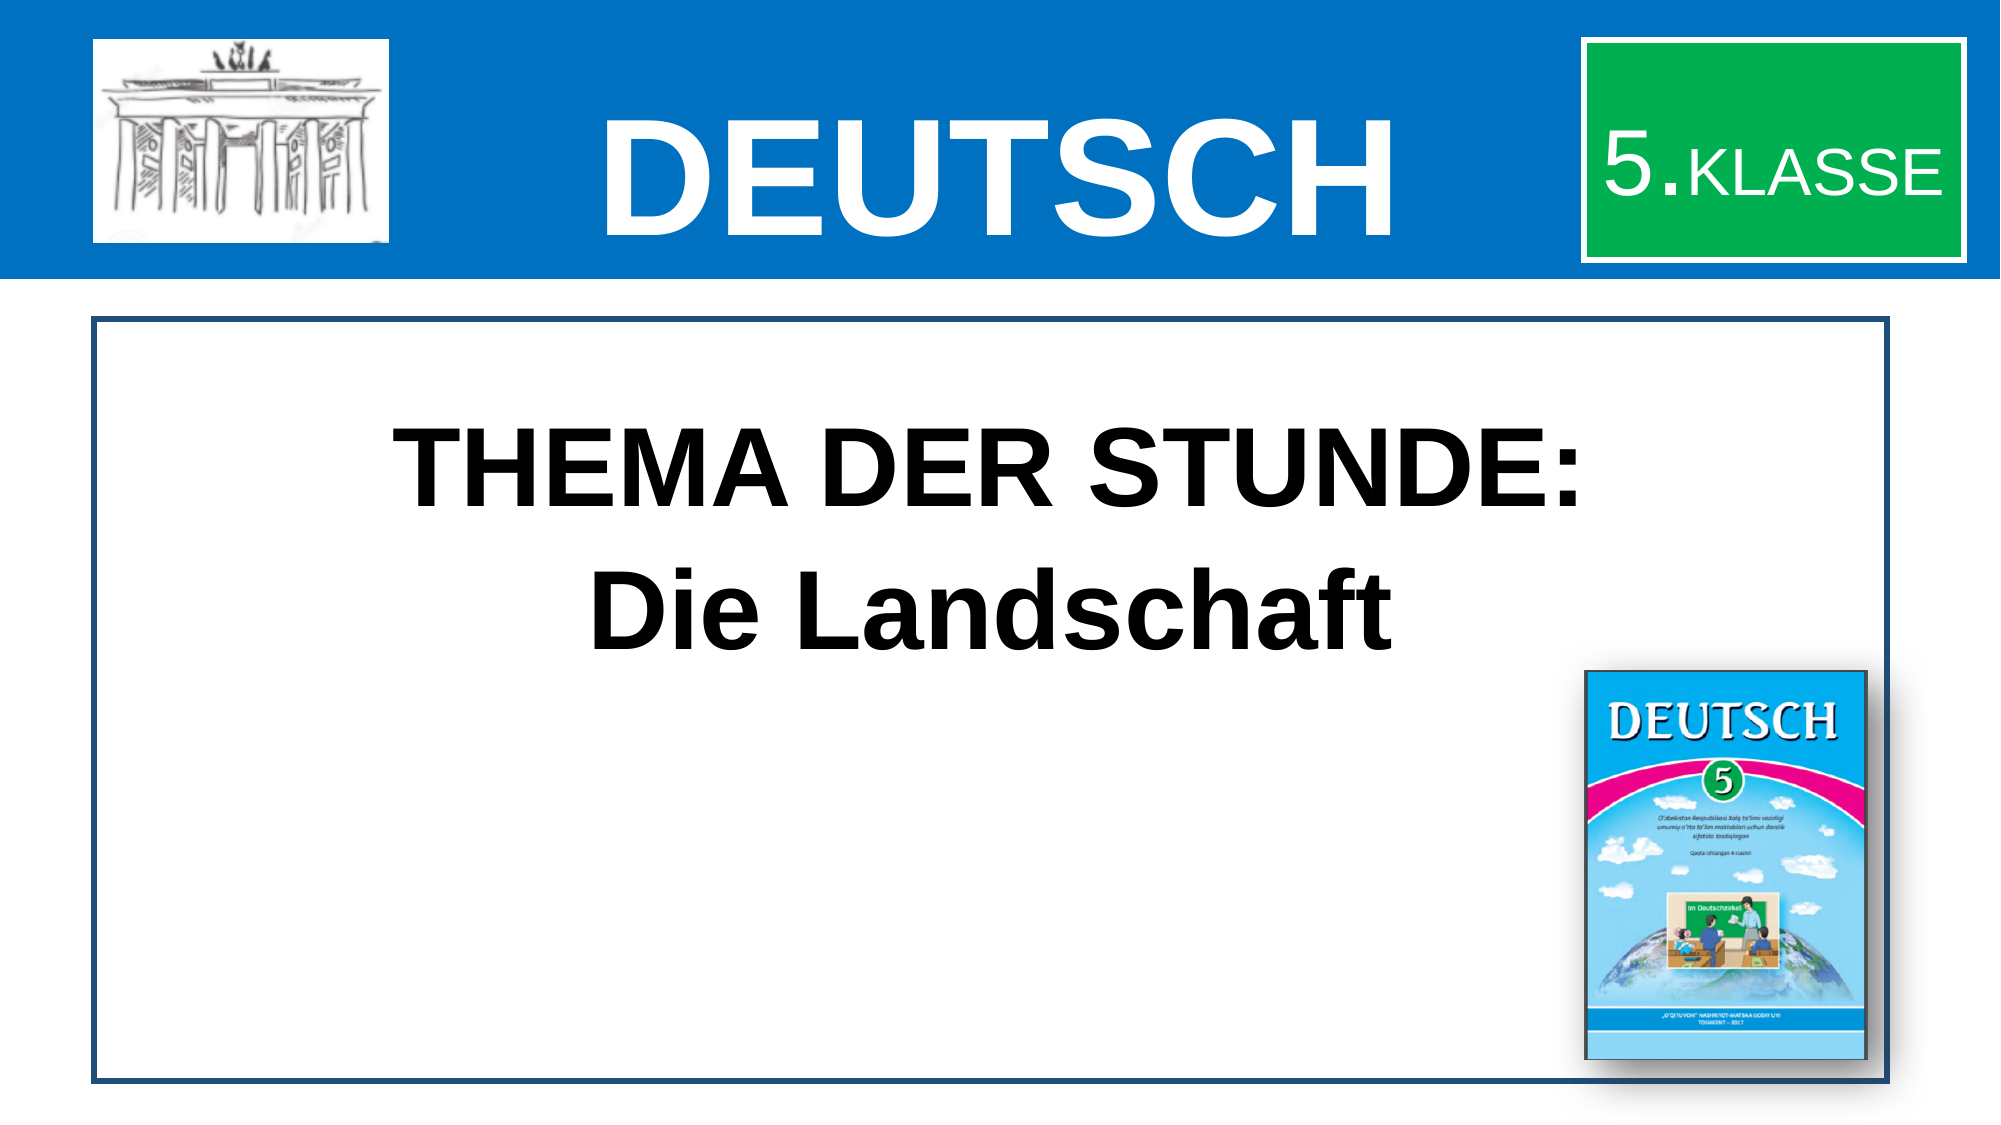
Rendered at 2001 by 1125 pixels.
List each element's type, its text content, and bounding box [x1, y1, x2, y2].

subtitle THEMA DER STUNDE: Die Landschaft [93, 318, 1888, 1082]
picture [1584, 670, 1868, 1060]
text_box 5.KLASSE [1583, 39, 1965, 261]
picture [93, 39, 389, 243]
title DEUTSCH [0, 0, 2000, 279]
